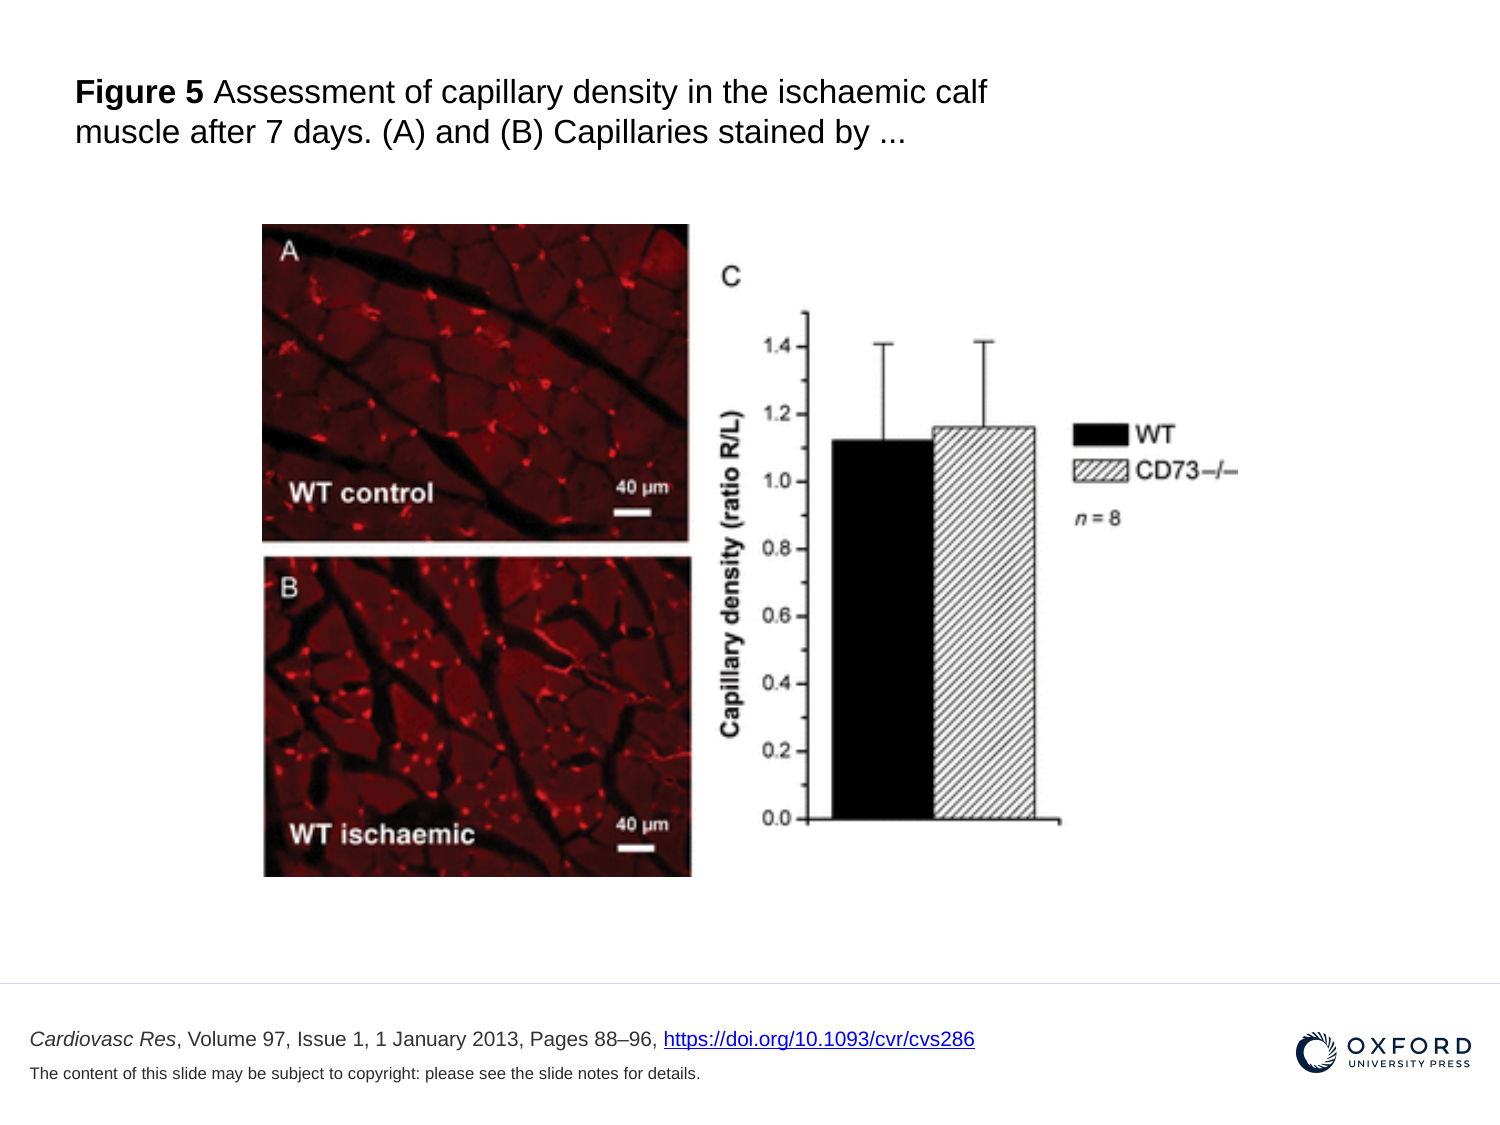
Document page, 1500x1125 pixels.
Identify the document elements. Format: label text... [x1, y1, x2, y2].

title Figure 5 Assessment of capillary density in the ischaemic calf muscle after 7 days. (A) and (B) Capillaries stained by ... [75, 69, 1078, 171]
picture [262, 224, 1238, 877]
footer Cardiovasc Res, Volume 97, Issue 1, 1 January 2013, Pages 88–96, https://doi.org/10.1093/cvr/cvs286 The content of this slide may be subject to copyright: please see the slide notes for details. [0, 983, 1260, 1125]
picture [1296, 1032, 1471, 1073]
